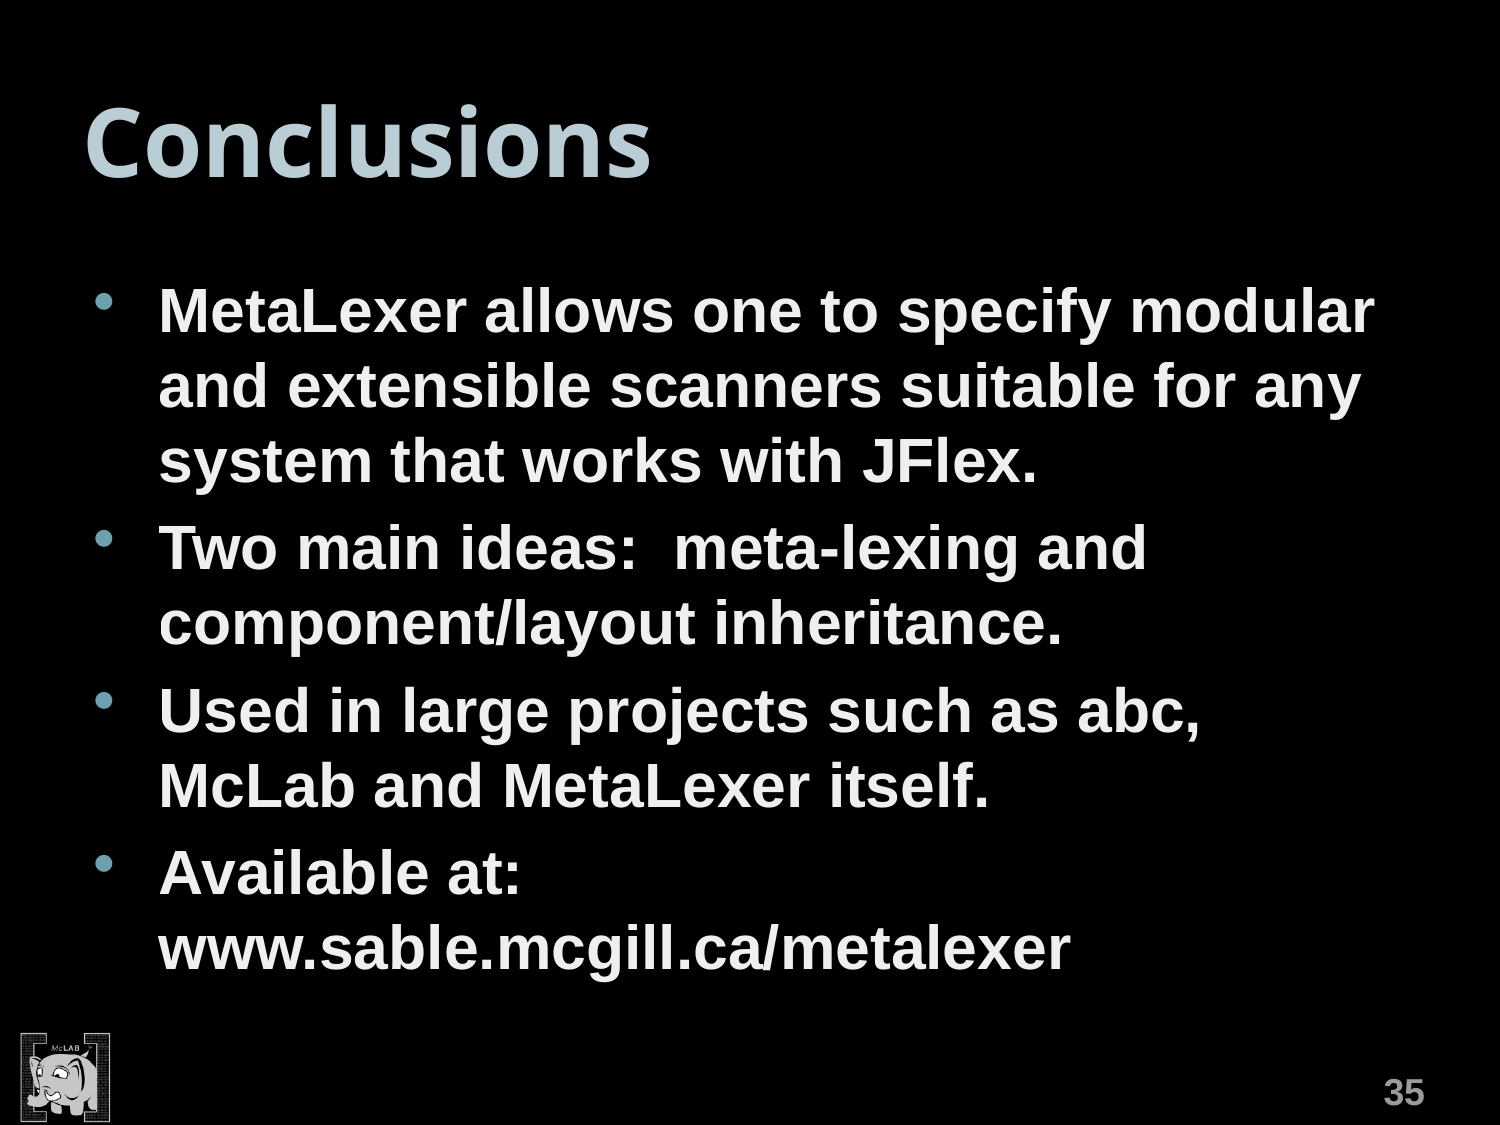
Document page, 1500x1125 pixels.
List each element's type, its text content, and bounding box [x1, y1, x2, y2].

title Conclusions [75, 45, 1425, 233]
slide_number 35 [1299, 1053, 1425, 1114]
picture [17, 1030, 113, 1125]
list MetaLexer allows one to specify modular and extensible scanners suitable for any system that works with JFlex. Two main ideas: meta-lexing and component/layout inheritance. Used in large projects such as abc, McLab and MetaLexer itself. Available at: www.sable.mcgill.ca/metalexer [75, 262, 1425, 1005]
